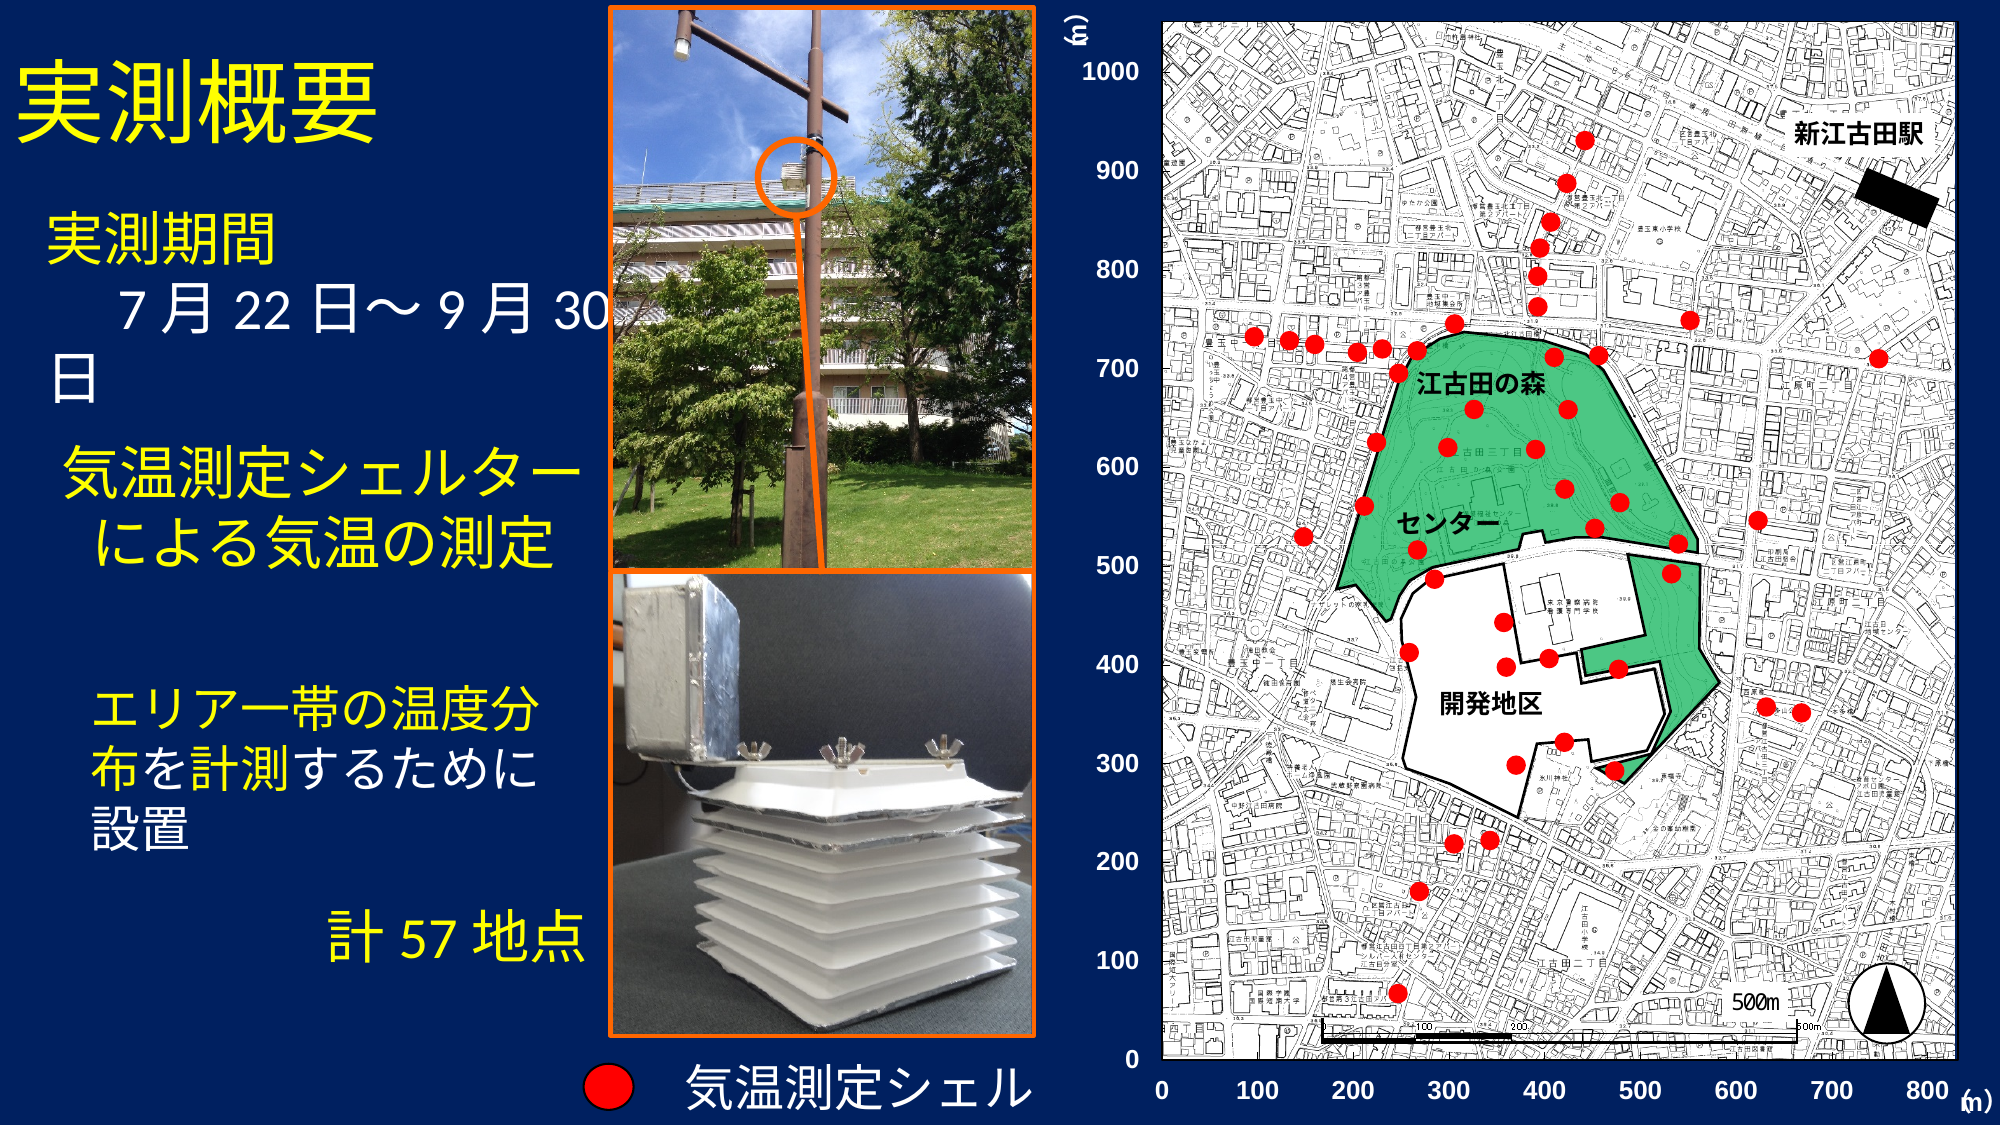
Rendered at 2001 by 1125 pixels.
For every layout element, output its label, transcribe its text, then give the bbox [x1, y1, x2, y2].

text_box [571, 1048, 1058, 1125]
text_box 計57地点 [134, 892, 603, 978]
text_box 気温測定シェルターによる気温の測定 [29, 428, 618, 584]
picture [1058, 6, 2000, 1125]
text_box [796, 215, 823, 575]
picture [612, 574, 1032, 1034]
text_box エリア一帯の温度分布を計測するために設置 [75, 669, 603, 865]
text_box 実測期間 7月22日～9月30日 [30, 194, 608, 419]
title 実測概要 [0, 0, 482, 216]
picture [612, 9, 1032, 569]
